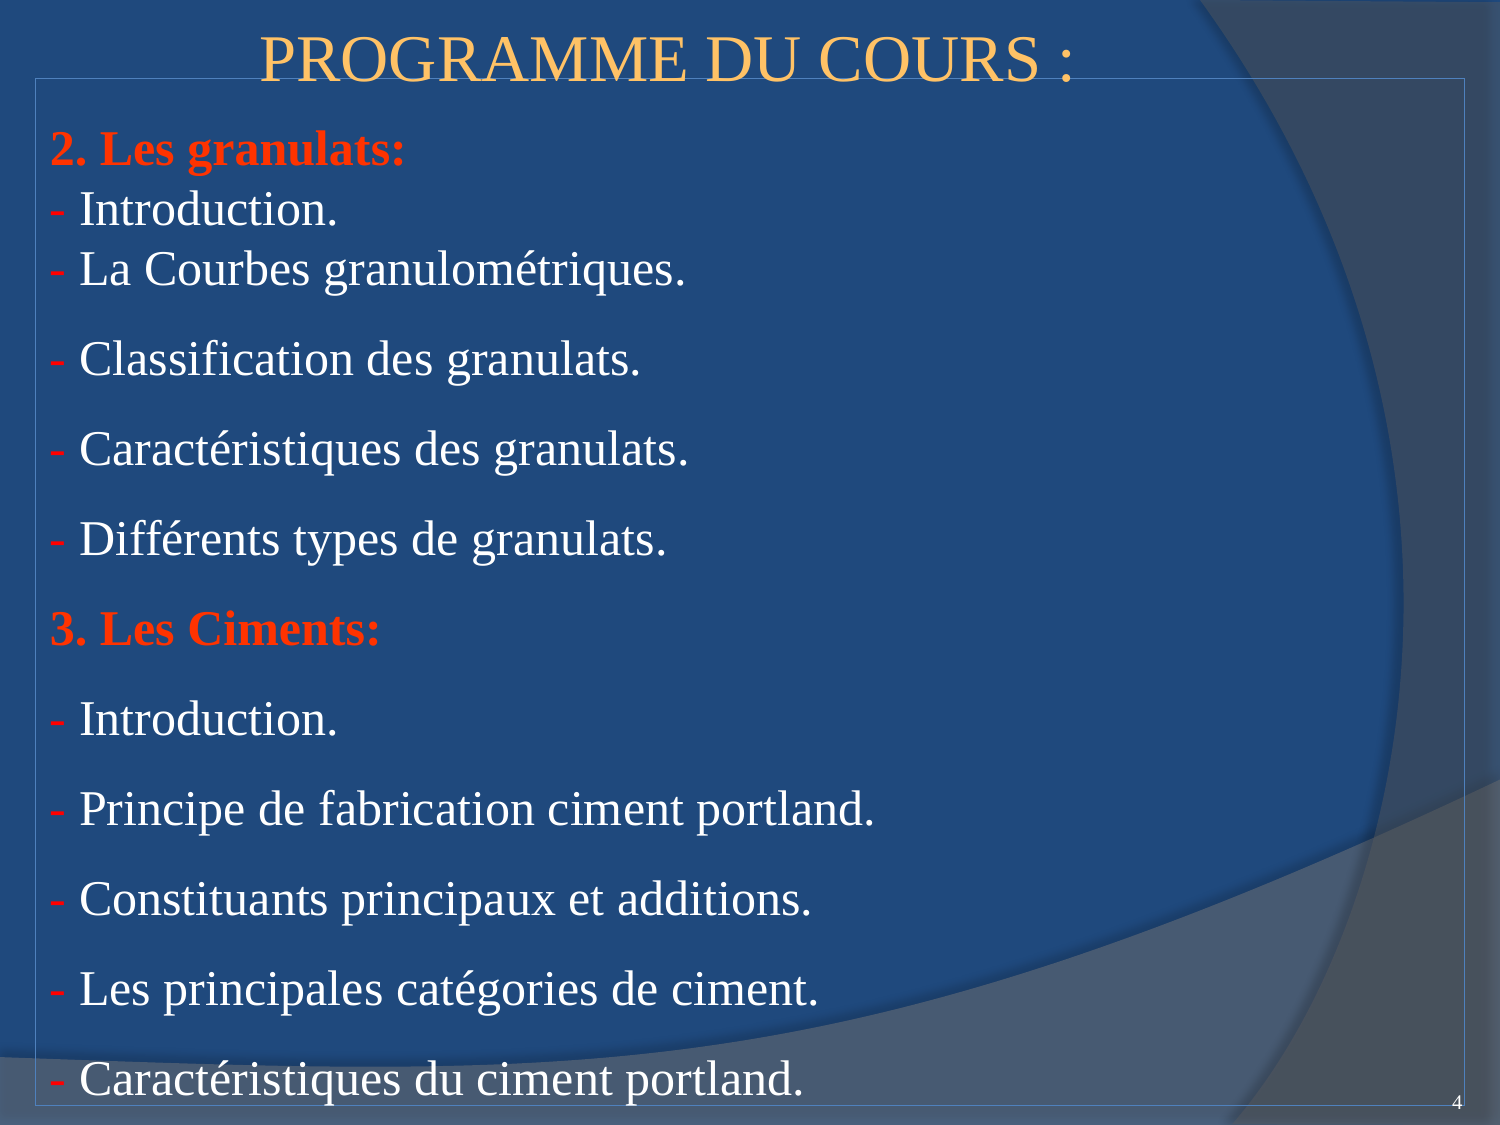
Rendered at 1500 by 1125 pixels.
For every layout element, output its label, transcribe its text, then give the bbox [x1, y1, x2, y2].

text_box PROGRAMME DU COURS : [70, 7, 1266, 102]
slide_number 4 [1337, 1053, 1463, 1114]
text_box 2. Les granulats: - Introduction. - La Courbes granulométriques. - Classification des granulats. - Caractéristiques des granulats. - Différents types de granulats. 3. Les Ciments: - Introduction. - Principe de fabrication ciment portland. - Constituants principaux et additions. - Les principales catégories de ciment. - Caractéristiques du ciment portland. 3 [35, 78, 1465, 1106]
